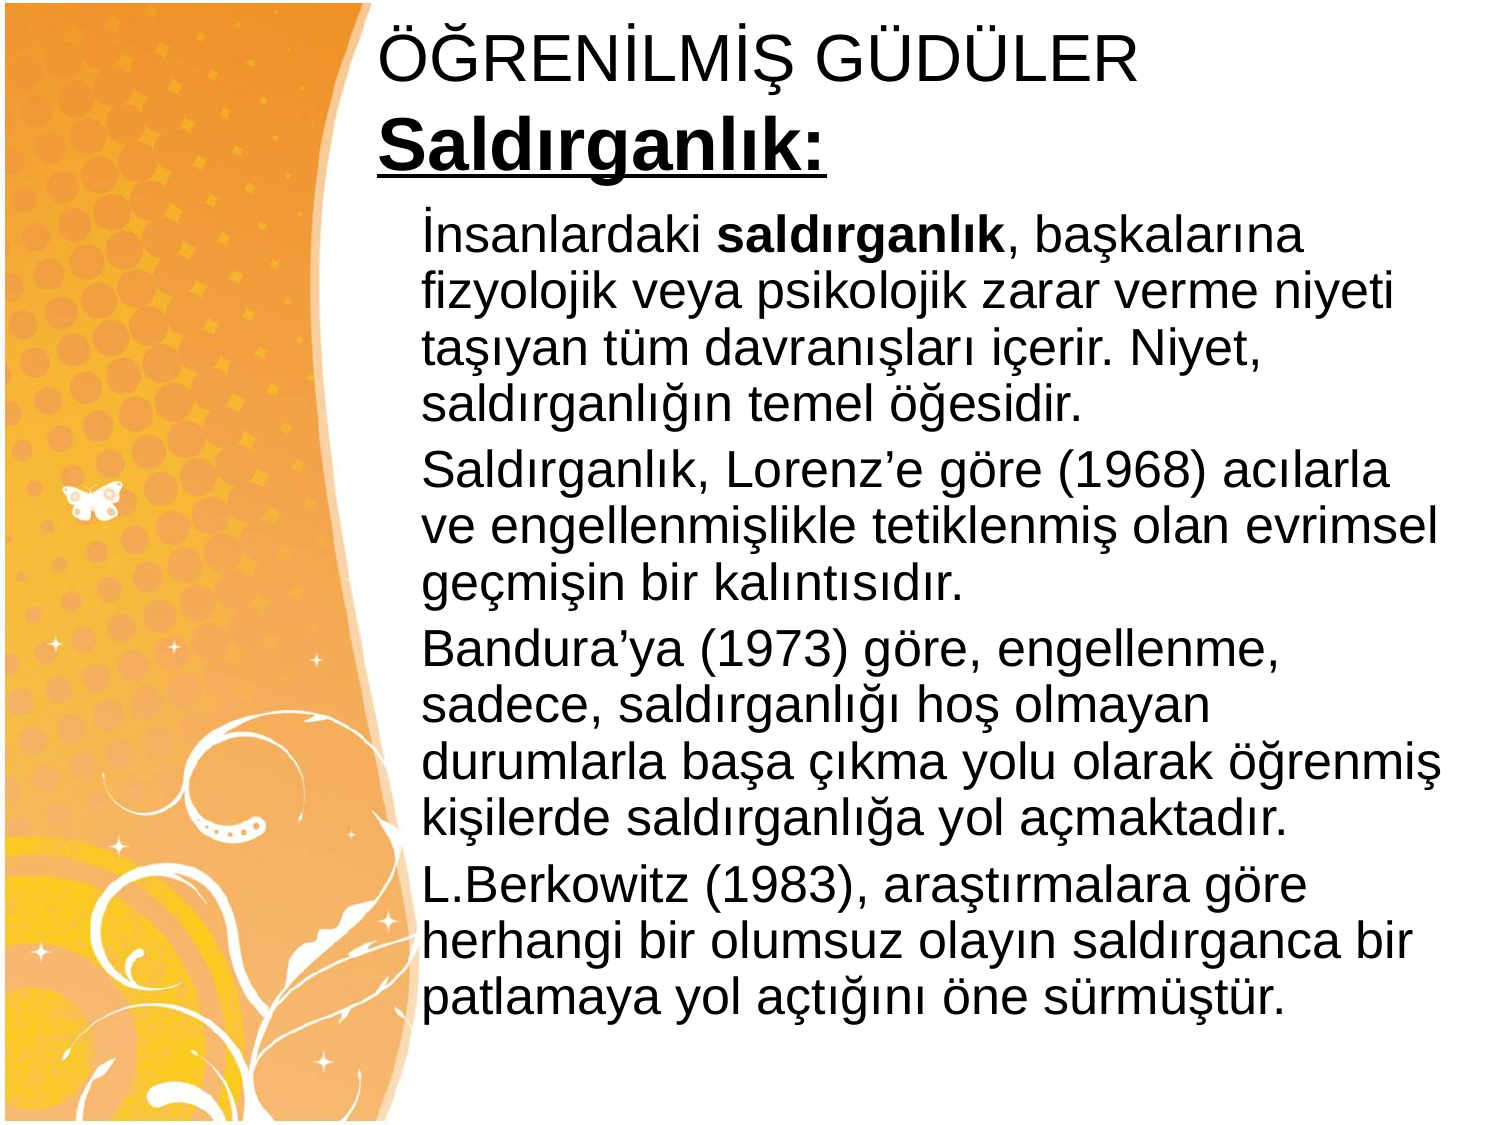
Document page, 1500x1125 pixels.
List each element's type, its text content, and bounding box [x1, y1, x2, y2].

title ÖĞRENİLMİŞ GÜDÜLER Saldırganlık: [362, 24, 1425, 175]
picture [0, 0, 1500, 1125]
list İnsanlardaki saldırganlık, başkalarına fizyolojik veya psikolojik zarar verme niyeti taşıyan tüm davranışları içerir. Niyet, saldırganlığın temel öğesidir. Saldırganlık, Lorenz’e göre (1968) acılarla ve engellenmişlikle tetiklenmiş olan evrimsel geçmişin bir kalıntısıdır. Bandura’ya (1973) göre, engellenme, sadece, saldırganlığı hoş olmayan durumlarla başa çıkma yolu olarak öğrenmiş kişilerde saldırganlığa yol açmaktadır. L.Berkowitz (1983), araştırmalara göre herhangi bir olumsuz olayın saldırganca bir patlamaya yol açtığını öne sürmüştür. [350, 200, 1475, 1088]
